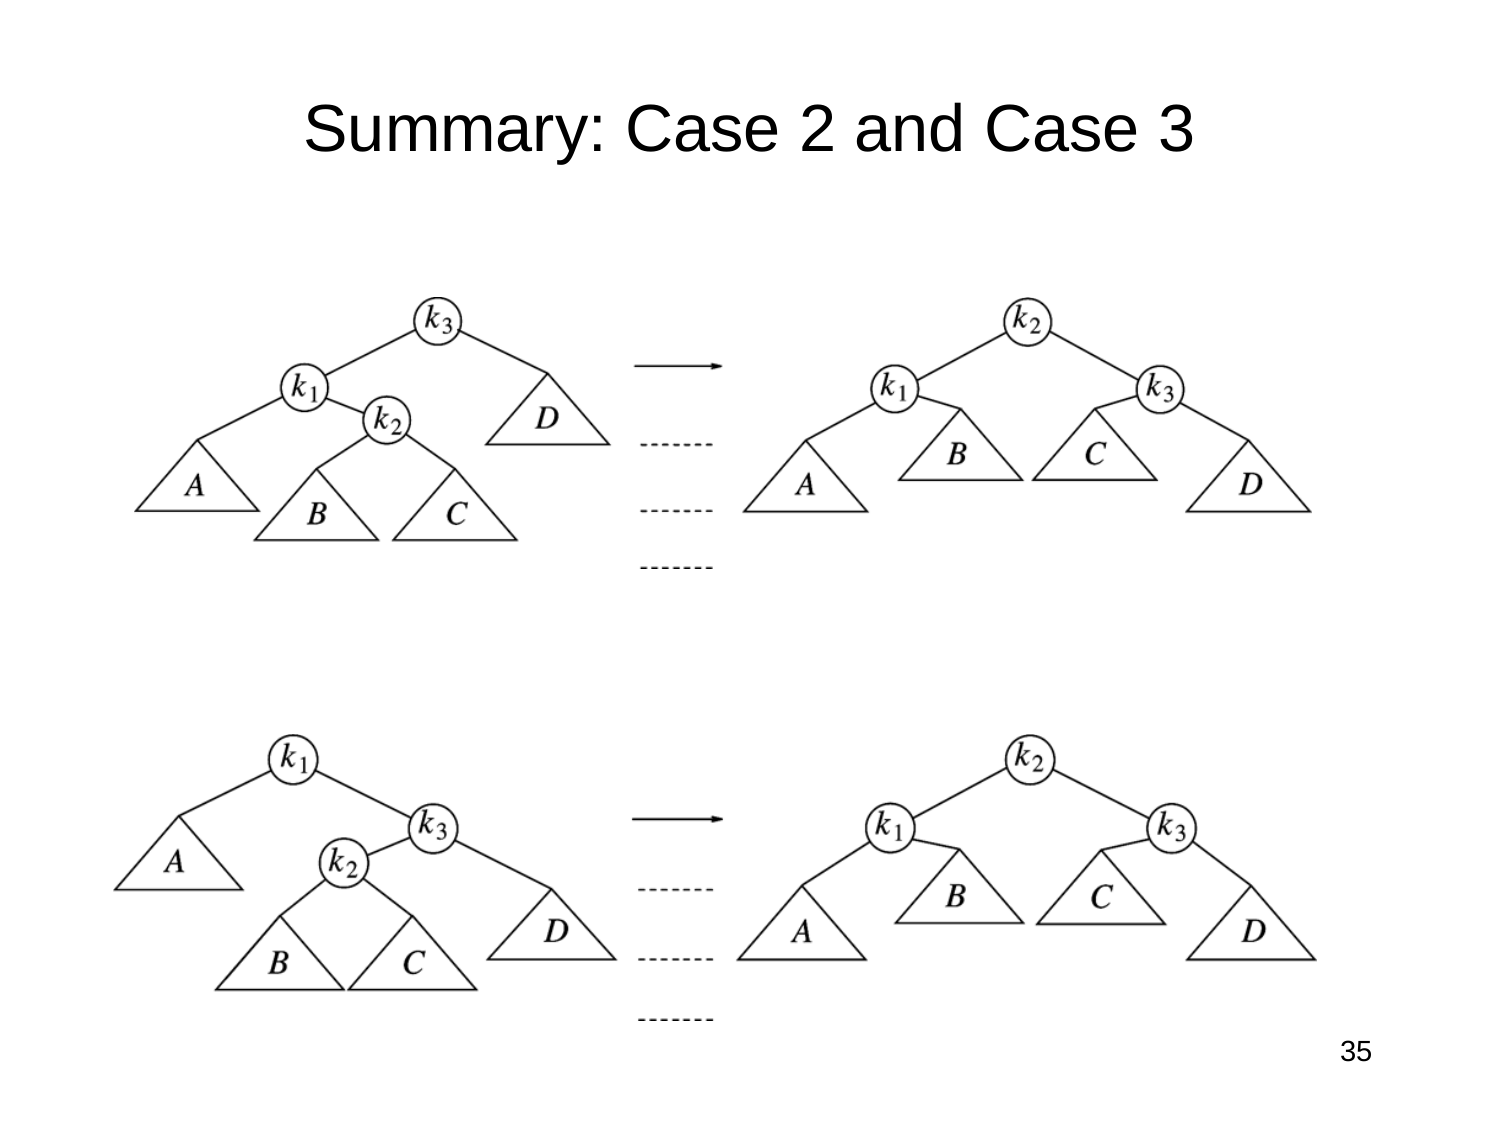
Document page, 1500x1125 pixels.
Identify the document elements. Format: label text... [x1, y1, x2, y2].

slide_number 35 [1074, 1024, 1388, 1101]
picture [112, 734, 1318, 1021]
picture [133, 297, 1312, 569]
title Summary: Case 2 and Case 3 [112, 62, 1388, 188]
